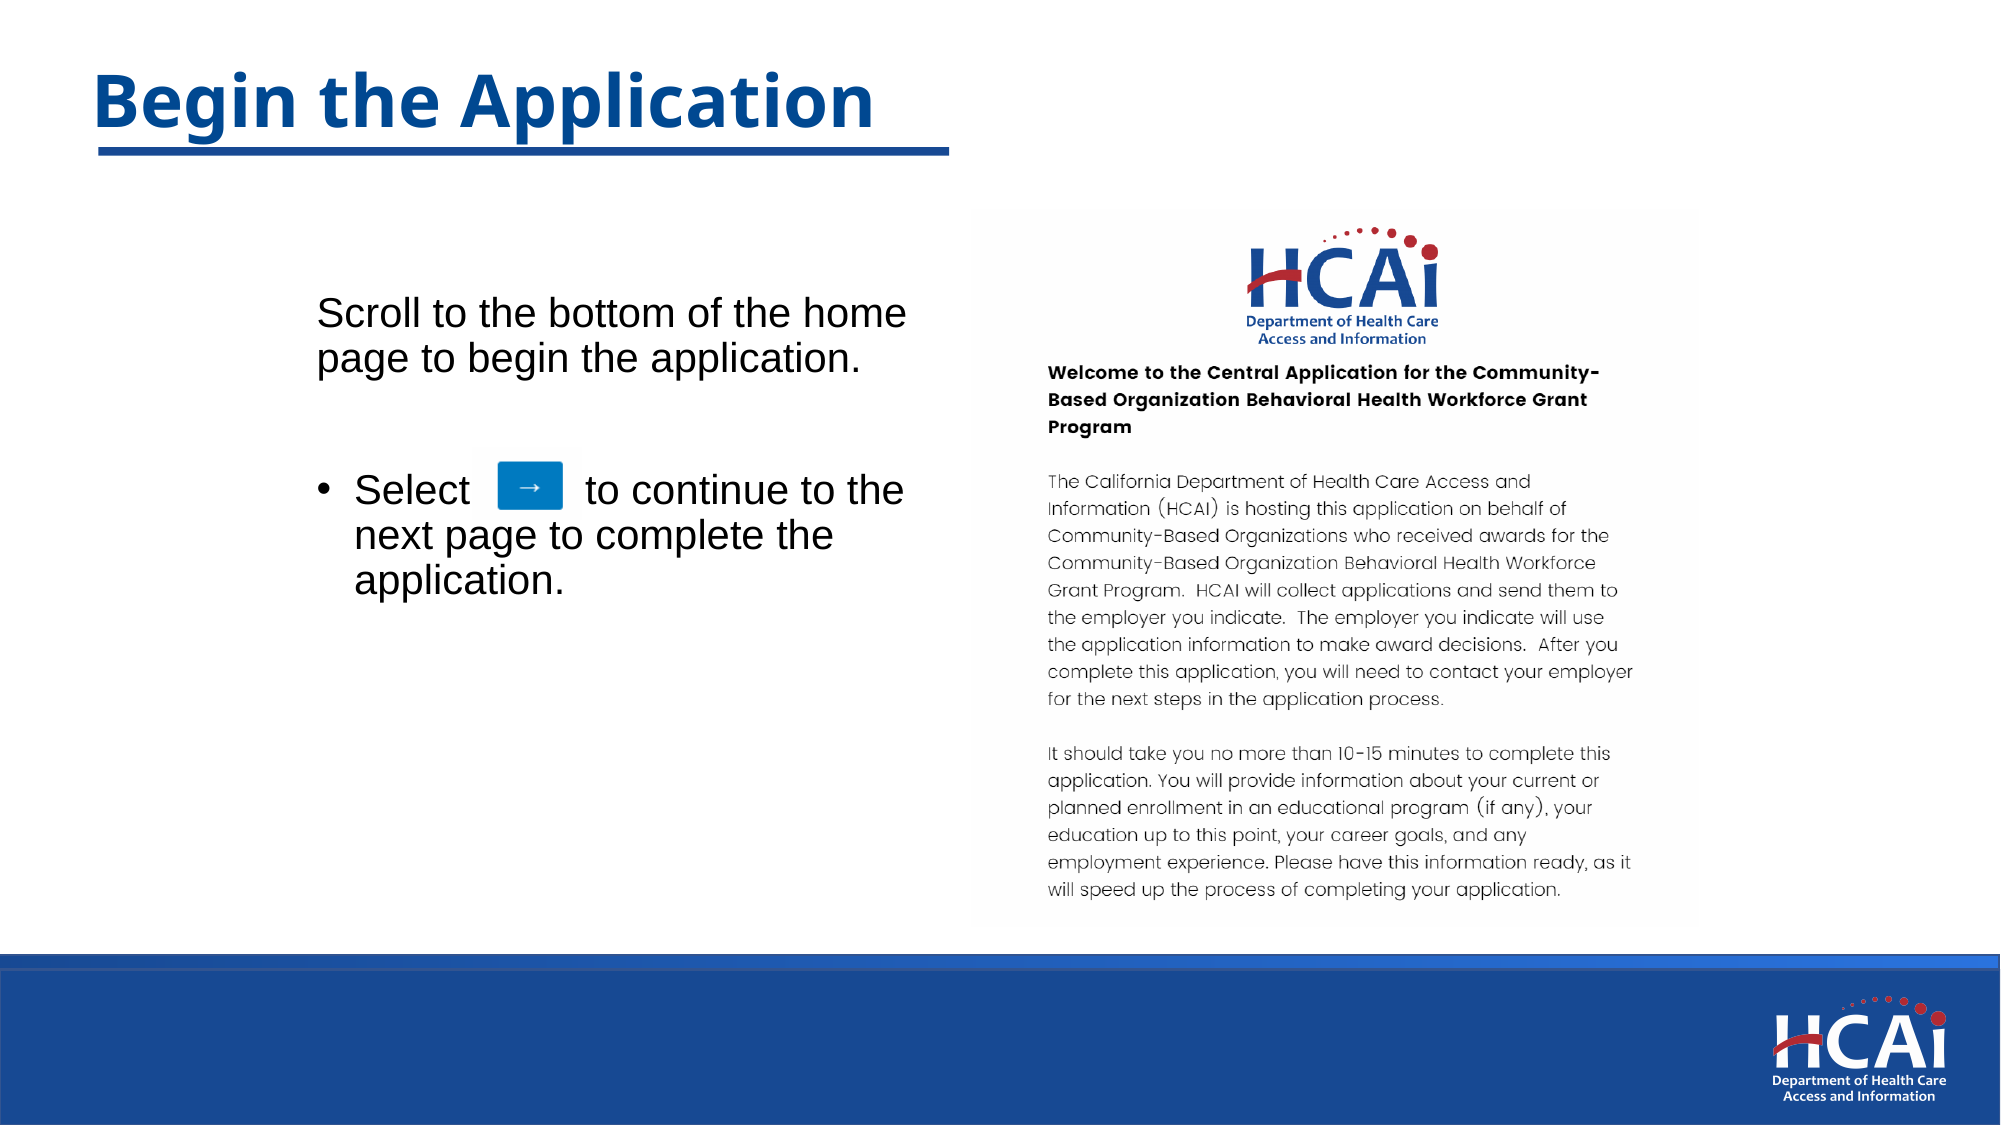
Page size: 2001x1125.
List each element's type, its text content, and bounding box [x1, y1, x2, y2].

title Begin the Application [76, 40, 1949, 168]
text_box [97, 146, 950, 157]
picture [1773, 996, 1946, 1101]
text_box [301, 198, 1699, 927]
